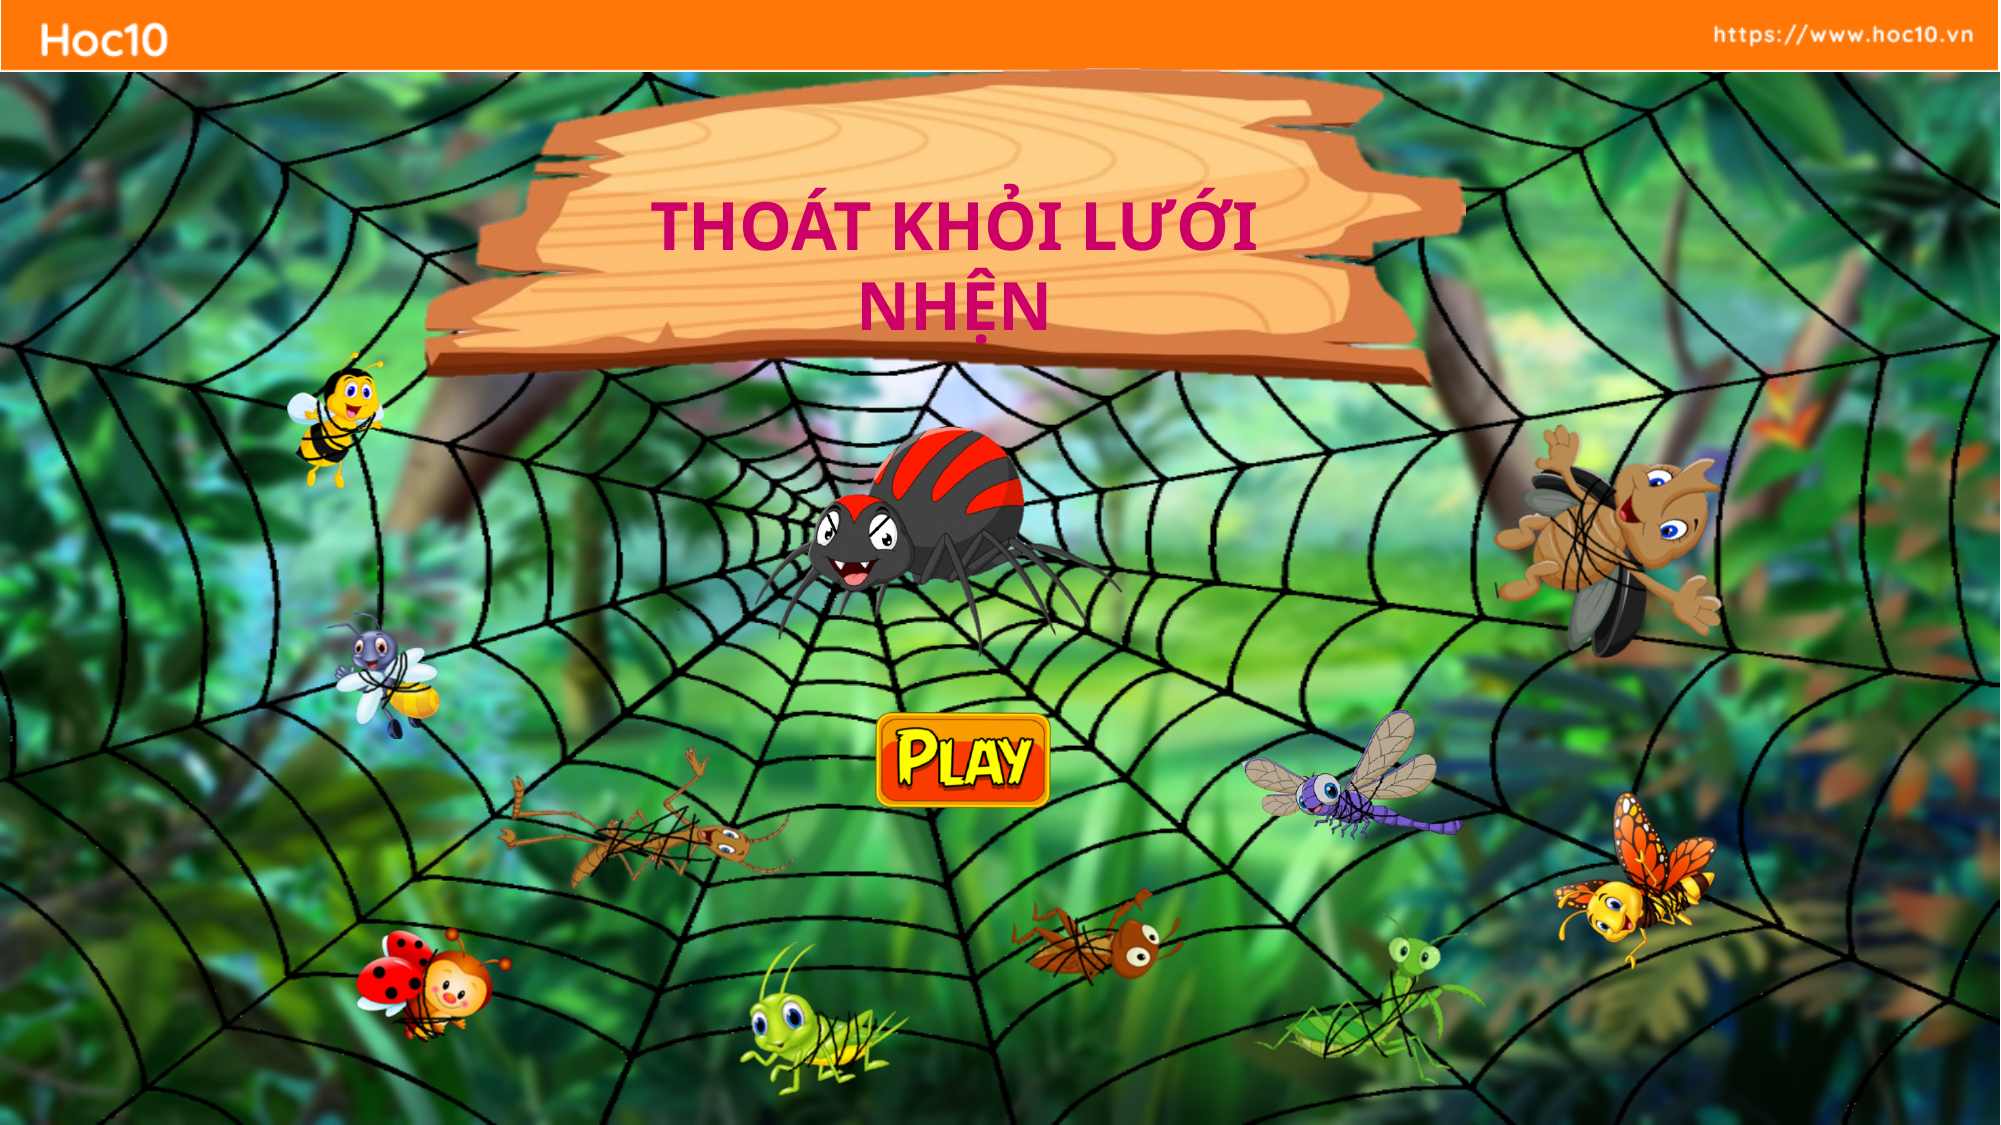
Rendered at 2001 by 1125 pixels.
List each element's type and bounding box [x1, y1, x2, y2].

picture [874, 711, 1051, 808]
picture [1, 0, 1998, 686]
picture [1551, 820, 1719, 956]
picture [755, 426, 1122, 658]
picture [281, 346, 389, 493]
text_box [0, 72, 2000, 1125]
picture [338, 684, 931, 1120]
picture [999, 826, 1196, 1036]
picture [1241, 696, 1507, 1103]
picture [326, 613, 443, 739]
